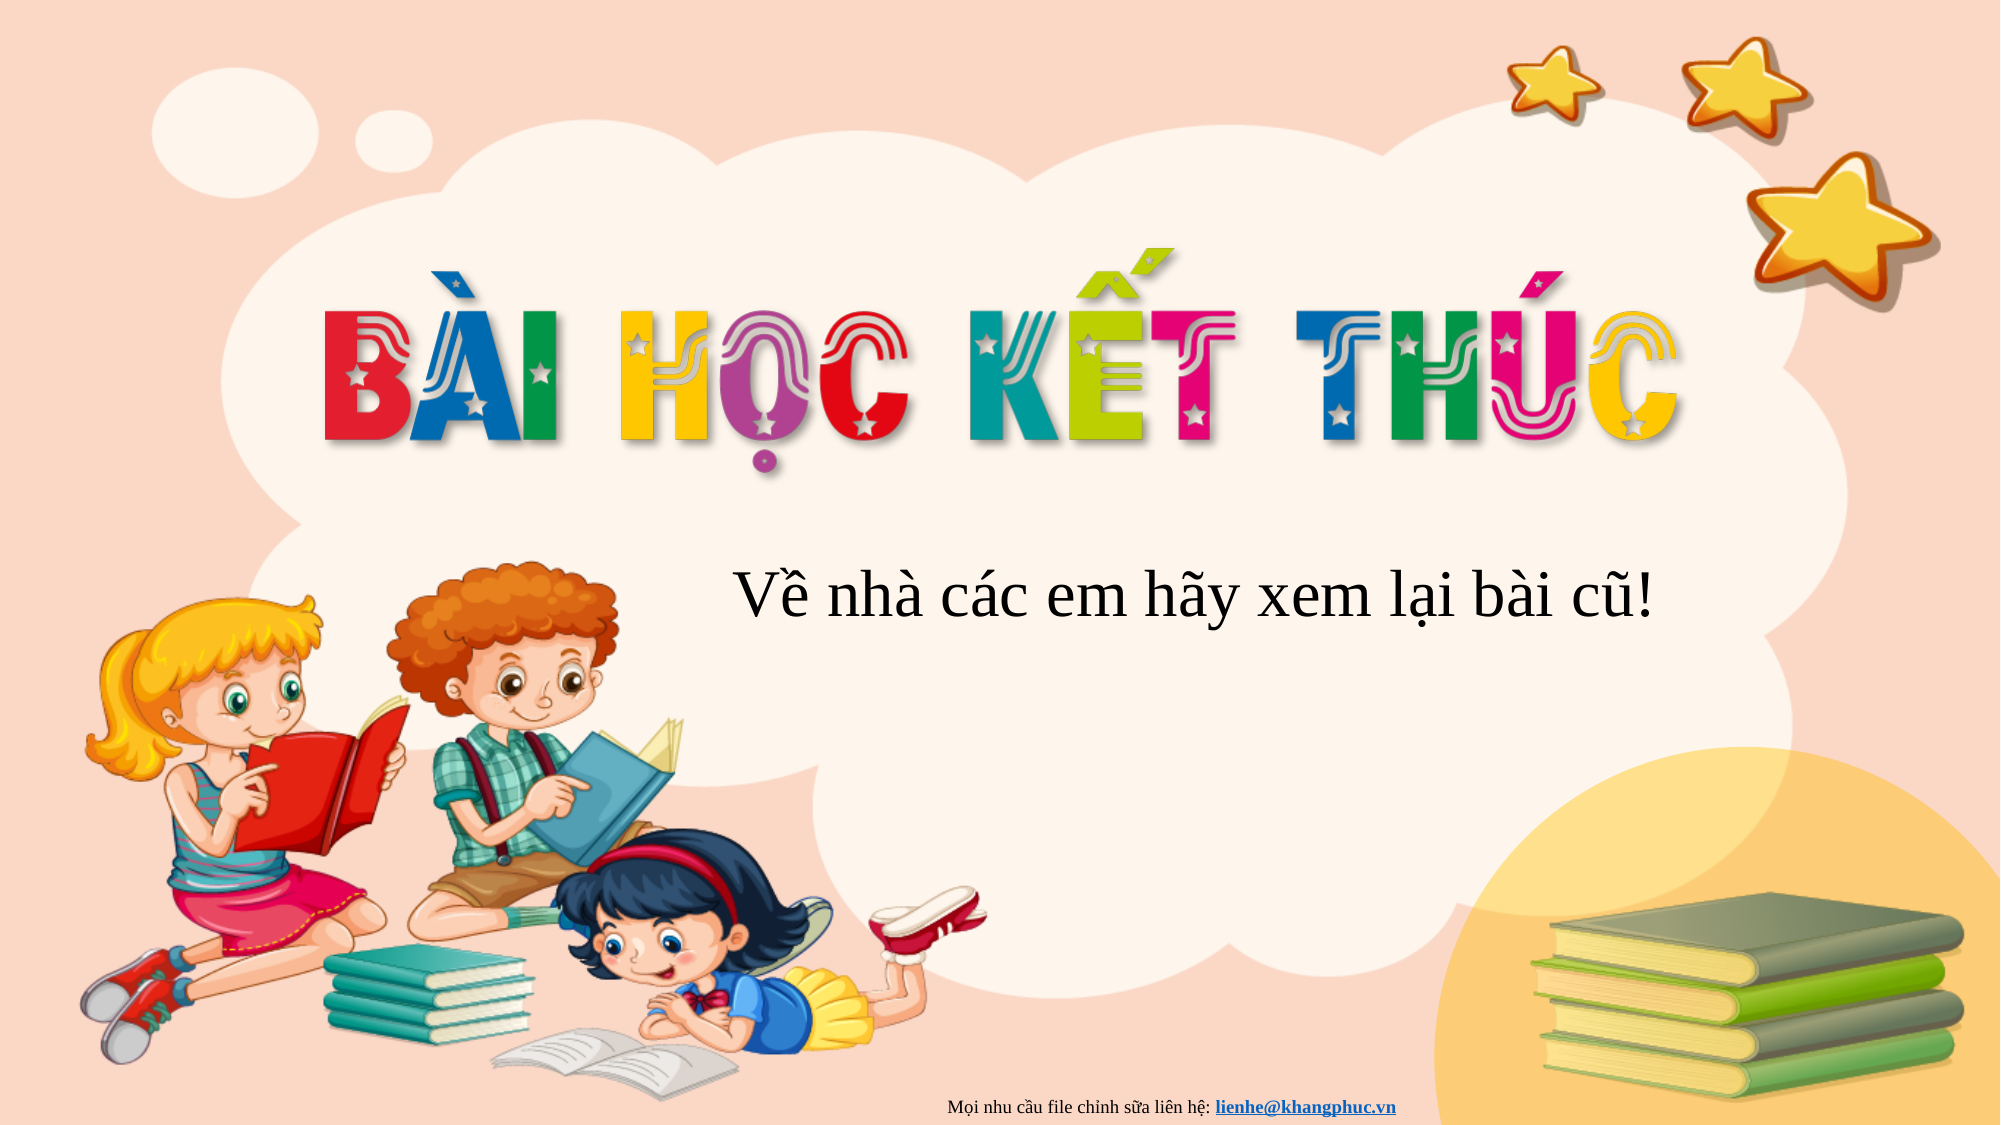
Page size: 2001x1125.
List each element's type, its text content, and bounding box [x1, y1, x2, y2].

text_box [1433, 745, 2000, 1125]
text_box Mọi nhu cầu file chỉnh sữa liên hệ: lienhe@khangphuc.vn [932, 1087, 1458, 1125]
picture [0, 0, 2001, 1125]
text_box Về nhà các em hãy xem lại bài cũ! [593, 602, 1797, 638]
